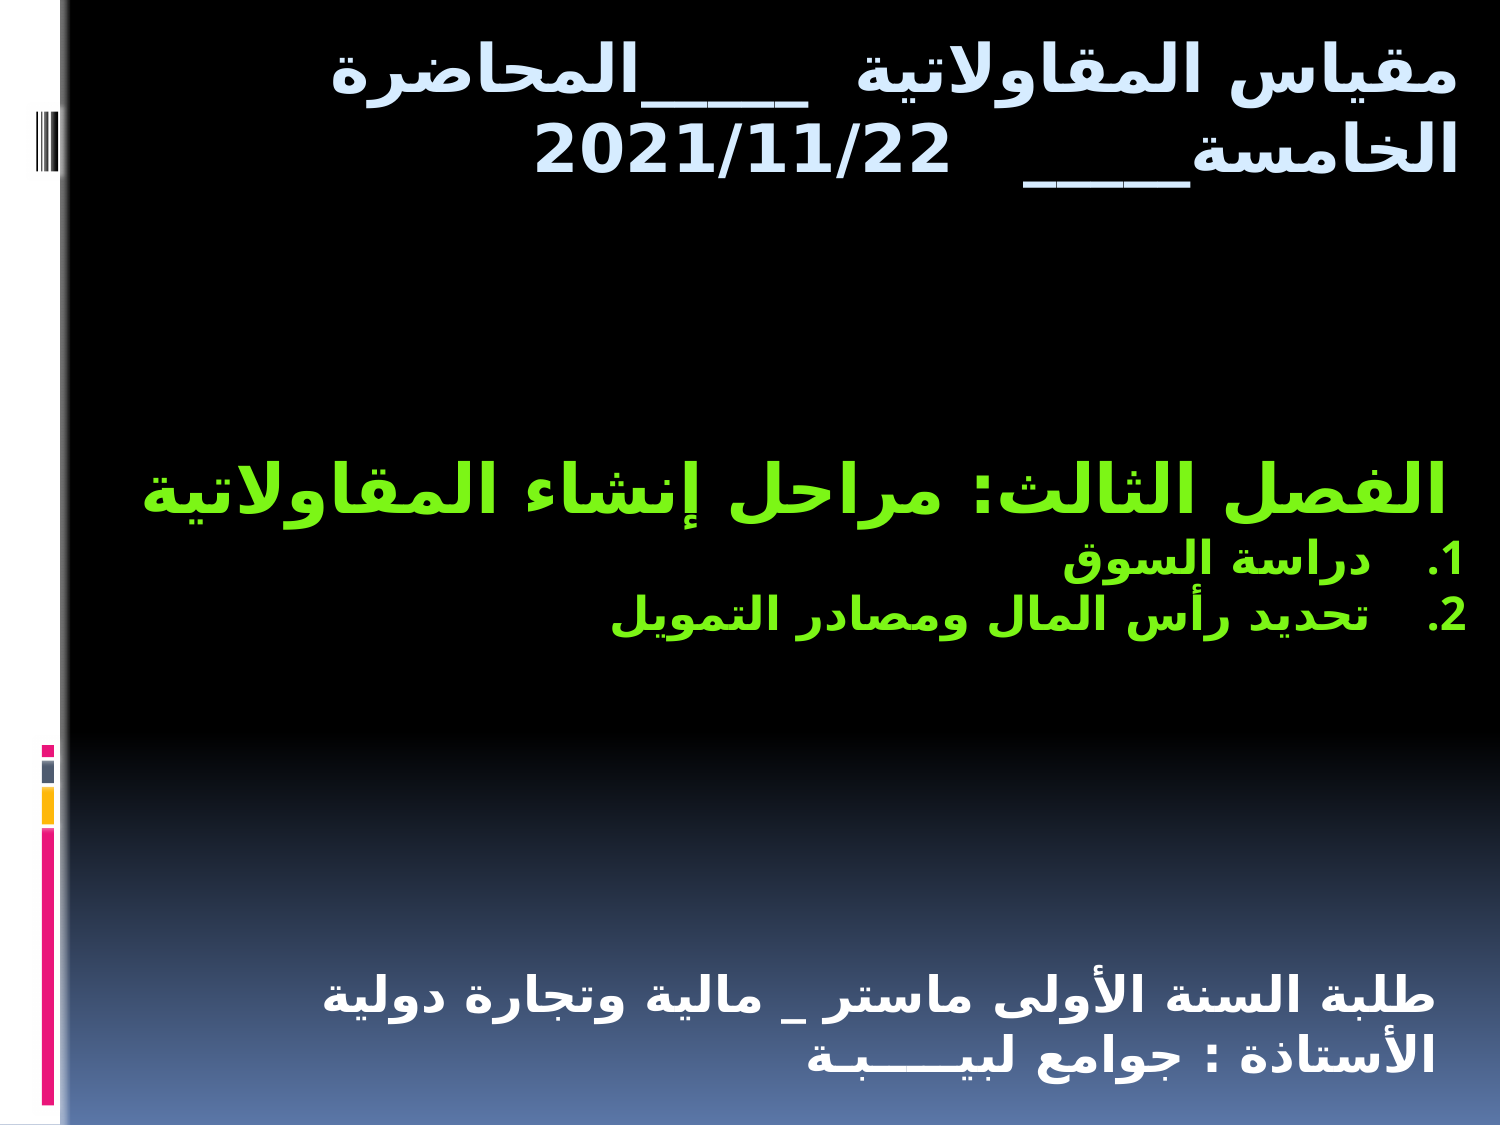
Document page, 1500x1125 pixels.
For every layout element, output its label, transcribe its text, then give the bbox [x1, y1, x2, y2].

text_box الفصل الثالث: مراحل إنشاء المقاولاتية دراسة السوق تحديد رأس المال ومصادر التمويل [93, 445, 1465, 720]
subtitle طلبة السنة الأولى ماستر _ مالية وتجارة دولية الأستاذة : جوامع لبيـــــبـة [93, 843, 1454, 1090]
title مقياس المقاولاتية _____المحاضرة الخامسة_____ 2021/11/22 [151, 18, 1477, 293]
